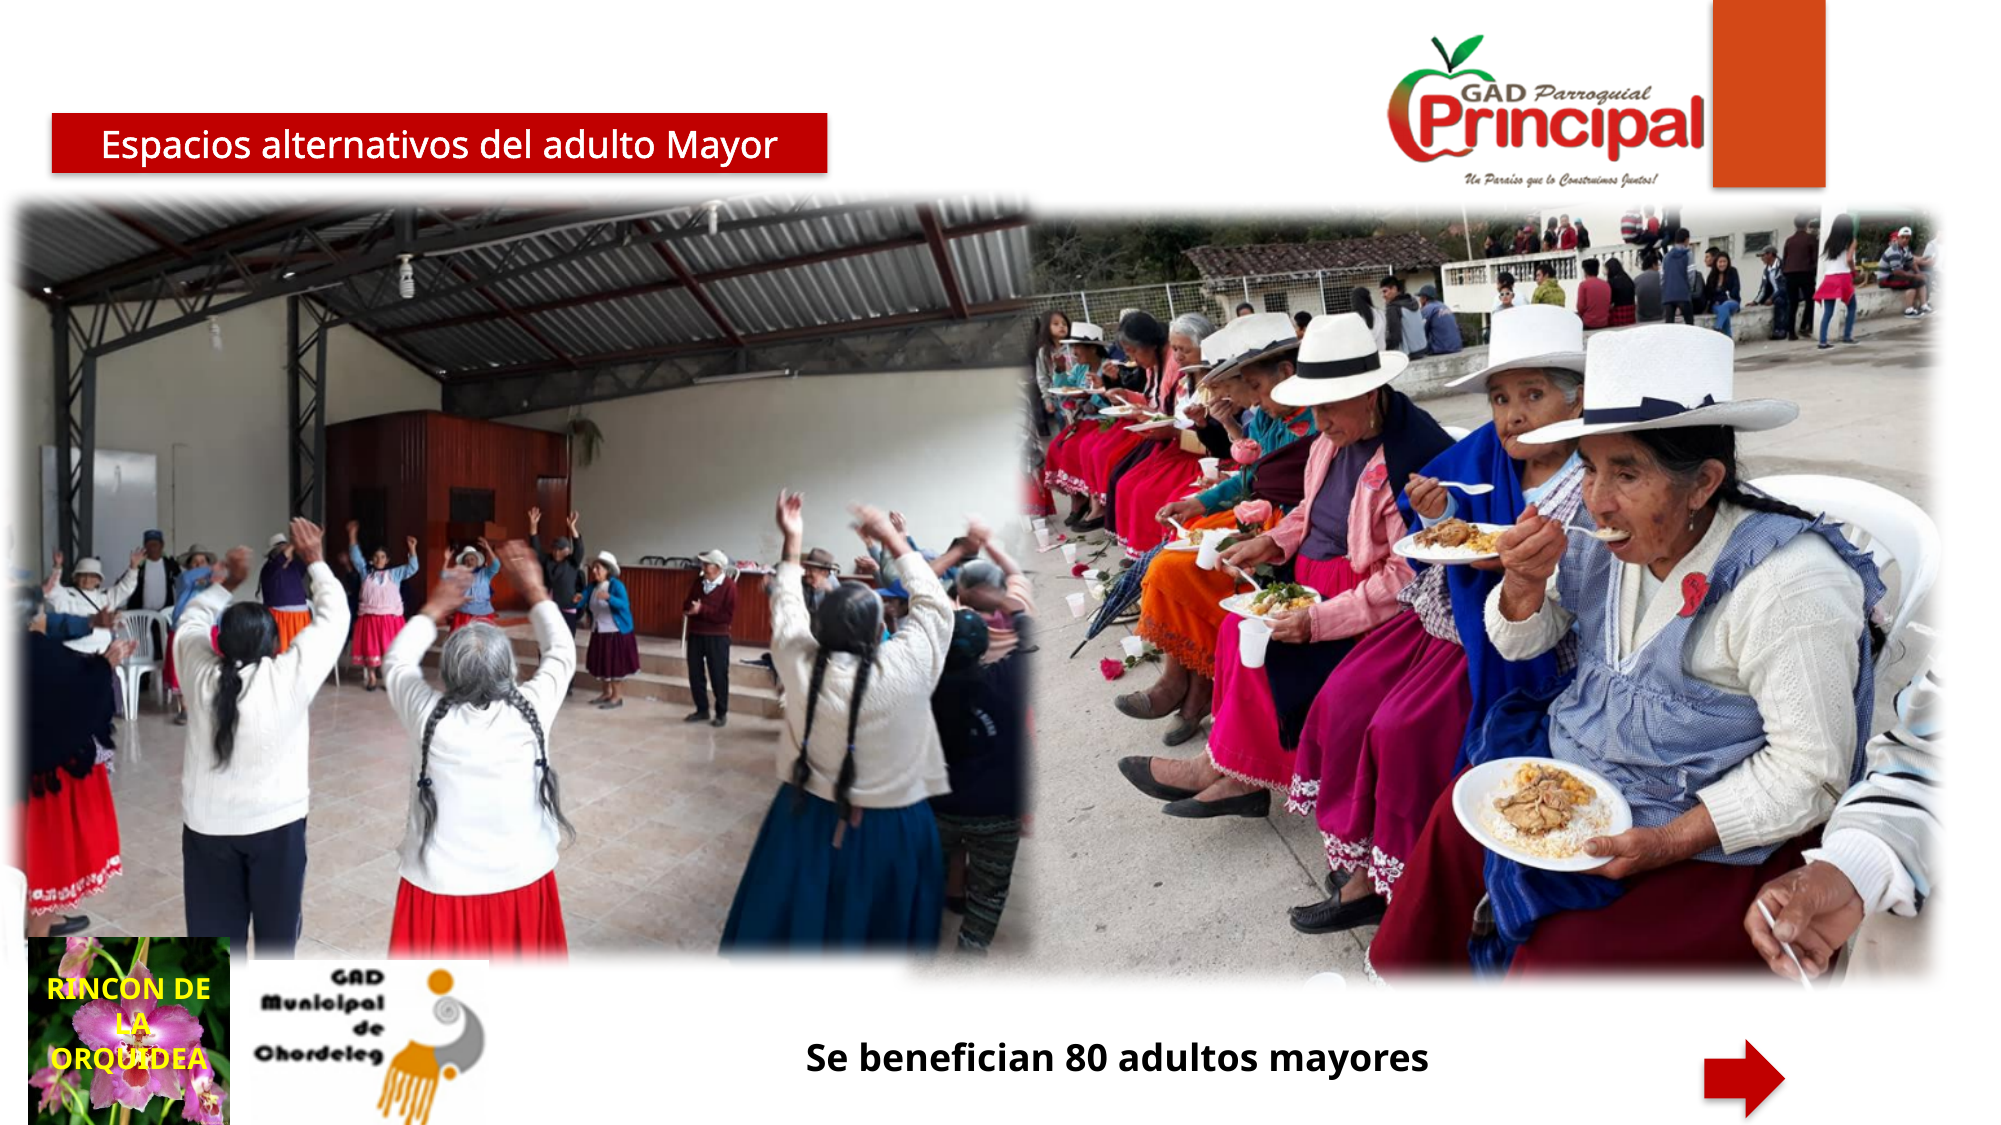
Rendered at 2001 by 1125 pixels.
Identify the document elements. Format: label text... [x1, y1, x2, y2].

text_box Se benefician 80 adultos mayores [791, 1026, 1455, 1087]
text_box Espacios alternativos del adulto Mayor [51, 113, 828, 173]
picture [0, 186, 1950, 1125]
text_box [27, 936, 230, 1125]
picture [1384, 32, 1705, 188]
text_box [1702, 1037, 1787, 1120]
